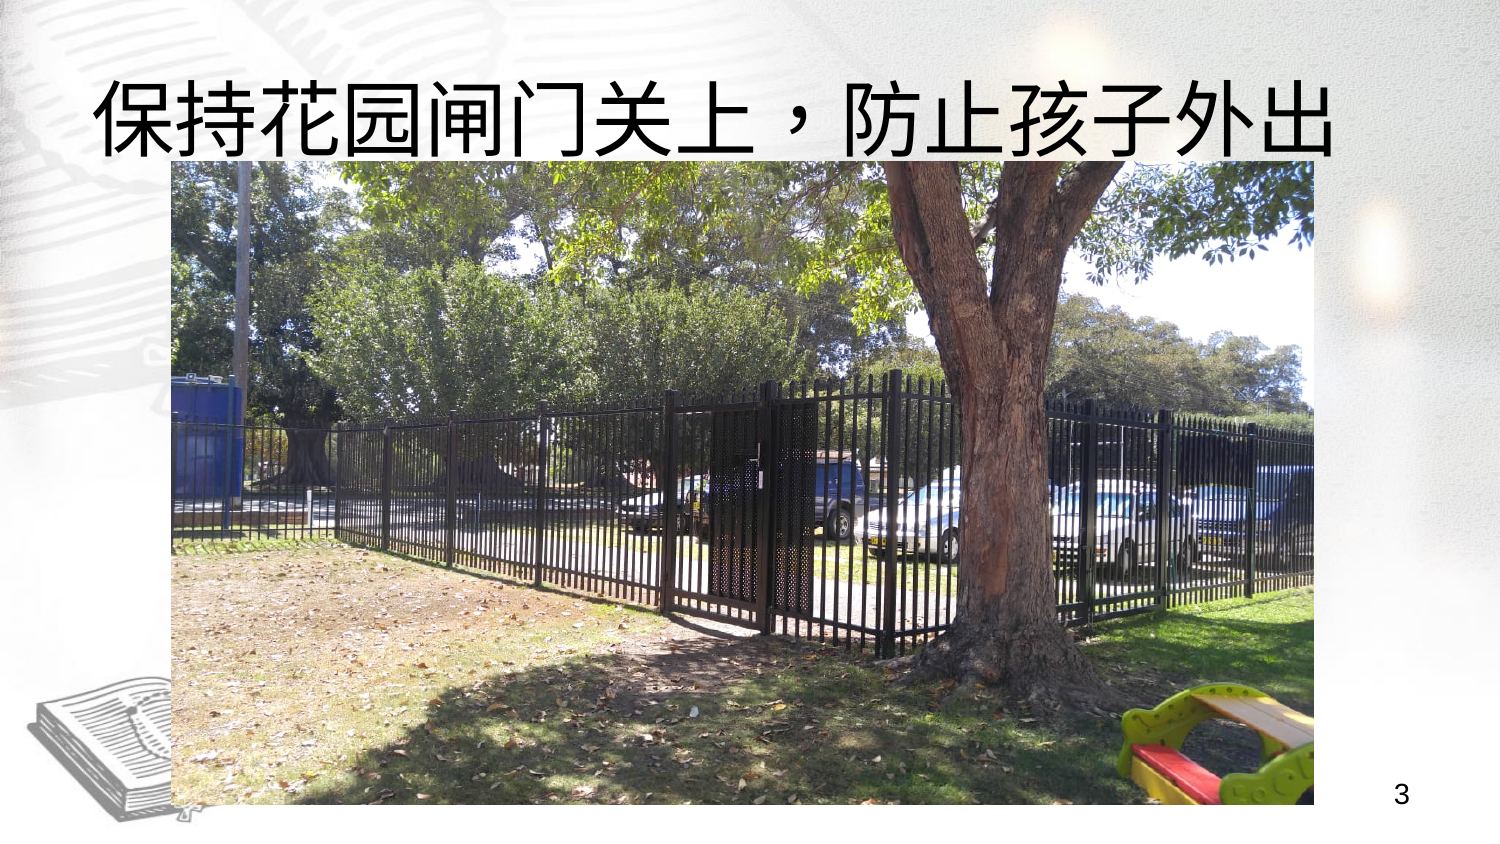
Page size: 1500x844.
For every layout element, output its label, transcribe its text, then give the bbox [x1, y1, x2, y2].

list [170, 161, 1315, 806]
slide_number 3 [1074, 768, 1426, 828]
picture [0, 0, 1500, 844]
title 保持花园闸门关上，防止孩子外出 [76, 33, 1480, 175]
